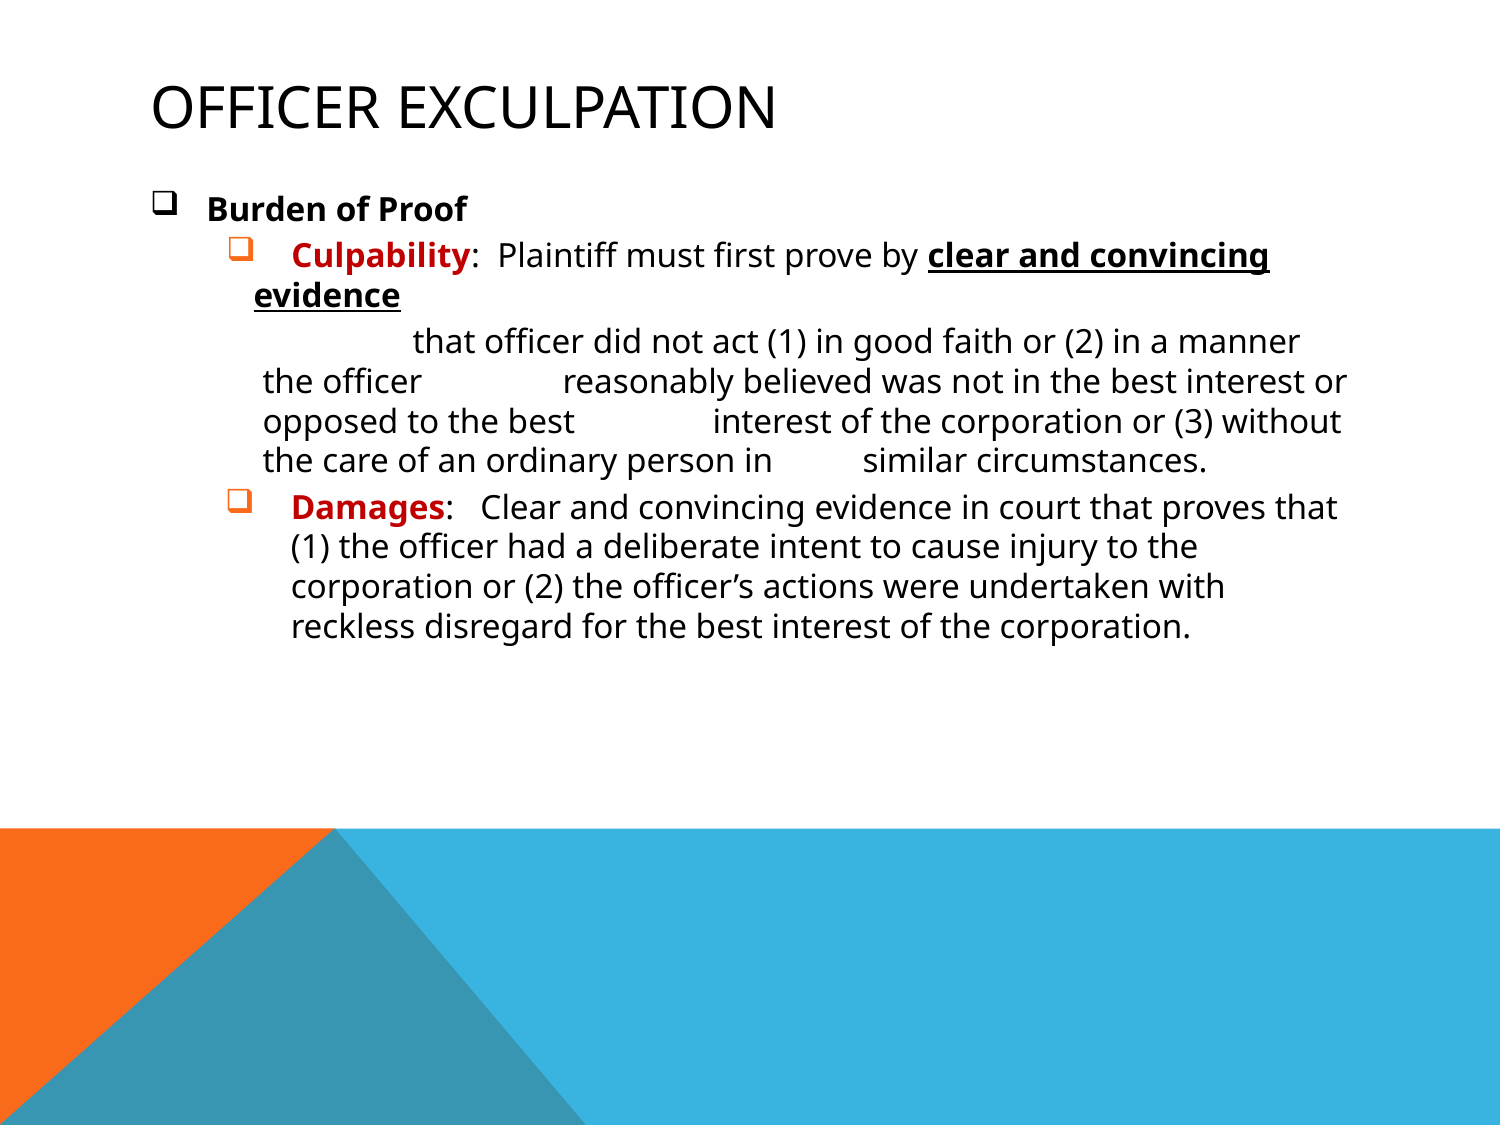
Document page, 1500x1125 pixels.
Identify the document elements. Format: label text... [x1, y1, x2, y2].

list Burden of Proof Culpability: Plaintiff must first prove by clear and convincing evidence that officer did not act (1) in good faith or (2) in a manner the officer reasonably believed was not in the best interest or opposed to the best interest of the corporation or (3) without the care of an ordinary person in similar circumstances. Damages: Clear and convincing evidence in court that proves that (1) the officer had a deliberate intent to cause injury to the corporation or (2) the officer’s actions were undertaken with reckless disregard for the best interest of the corporation. [135, 180, 1369, 768]
title Officer Exculpation [135, 60, 1369, 150]
